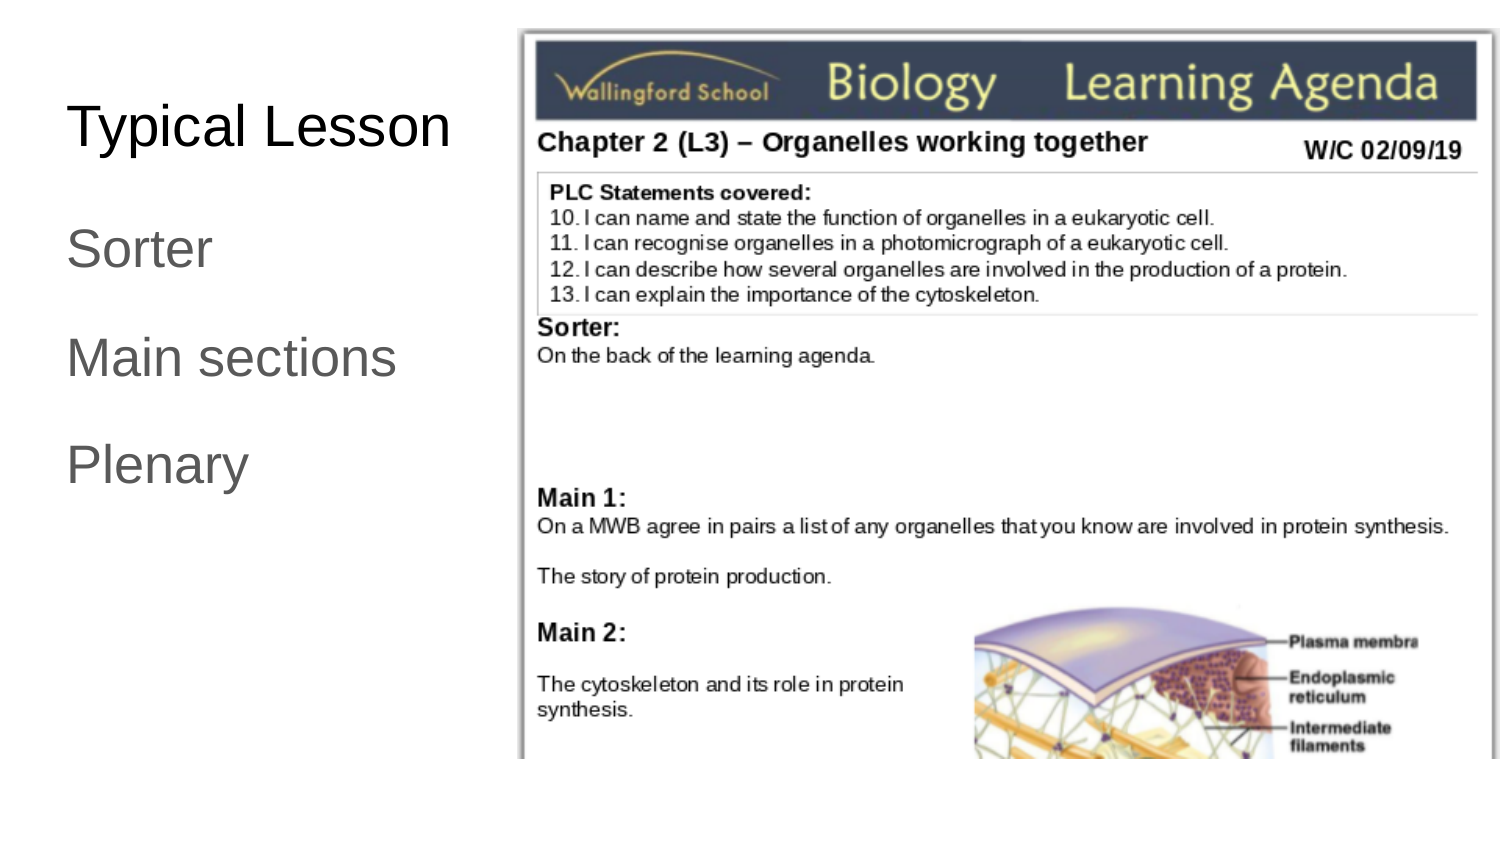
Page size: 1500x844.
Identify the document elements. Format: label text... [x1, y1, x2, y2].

list Sorter Main sections Plenary [51, 189, 511, 750]
title Typical Lesson [51, 72, 511, 167]
picture [516, 28, 1500, 759]
